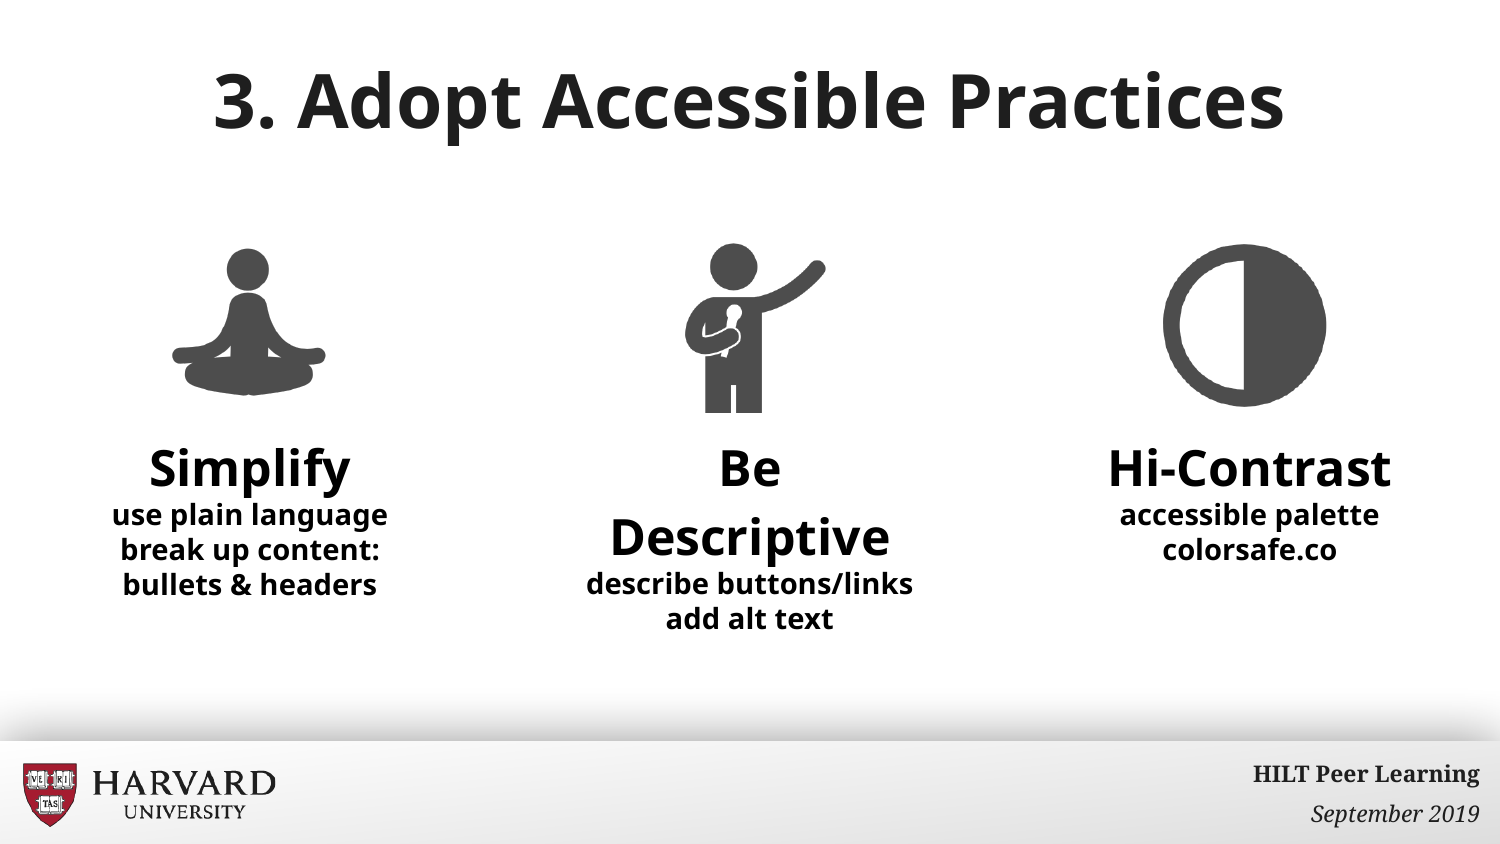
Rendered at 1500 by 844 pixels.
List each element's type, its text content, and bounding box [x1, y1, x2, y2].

title 3. Adopt Accessible Practices [75, 33, 1425, 175]
picture [117, 183, 383, 448]
text_box Simplify use plain language break up content: bullets & headers [89, 412, 411, 644]
picture [583, 189, 926, 413]
text_box Hi-Contrast accessible palette colorsafe.co [1089, 538, 1411, 569]
picture [14, 749, 284, 840]
text_box Be Descriptive describe buttons/links add alt text [560, 412, 940, 569]
picture [1040, 121, 1449, 530]
